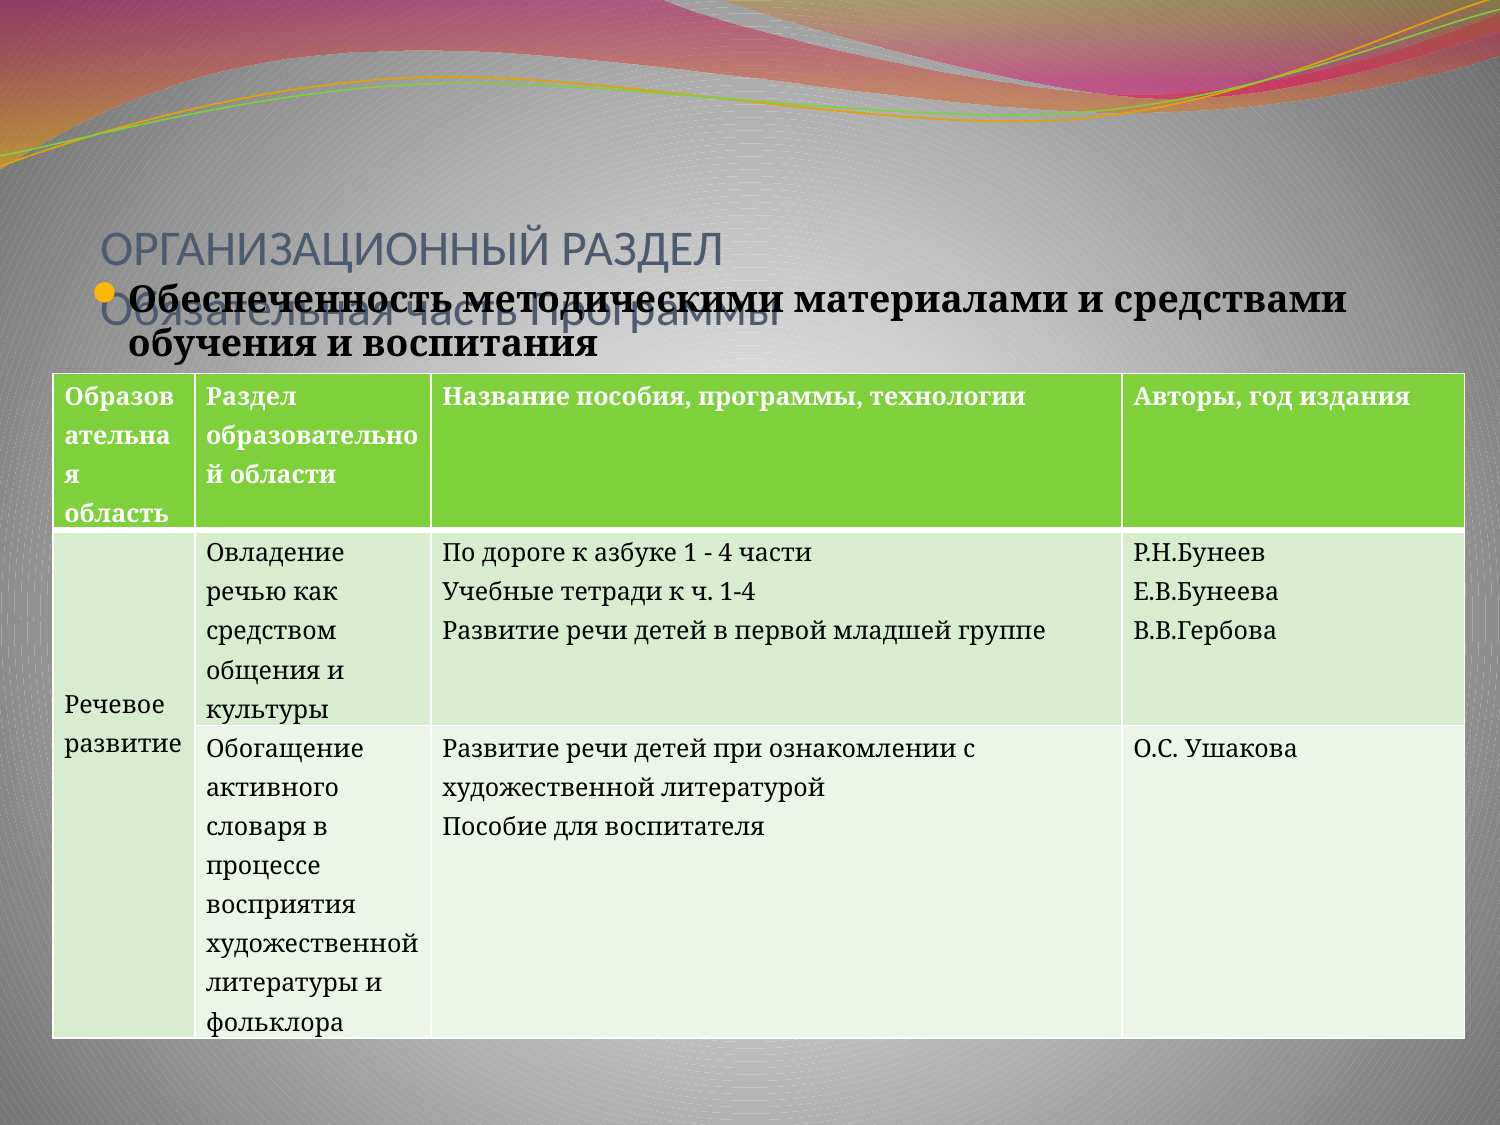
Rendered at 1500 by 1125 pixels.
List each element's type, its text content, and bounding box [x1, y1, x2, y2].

table_header Раздел образовательной области [196, 374, 430, 527]
list Обеспеченность методическими материалами и средствами обучения и воспитания [76, 267, 1427, 373]
table_cell Развитие речи детей при ознакомлении с художественной литературой Пособие для воспитателя [432, 726, 1121, 1037]
table_cell Речевое развитие [54, 533, 194, 1037]
title ОРГАНИЗАЦИОННЫЙ РАЗДЕЛ Обязательная часть Программы [100, 208, 1451, 373]
table_cell Р.Н.Бунеев Е.В.Бунеева В.В.Гербова [1123, 533, 1464, 725]
table_cell Овладение речью как средством общения и культуры [196, 533, 430, 725]
table_cell По дороге к азбуке 1 - 4 части Учебные тетради к ч. 1-4 Развитие речи детей в первой младшей группе [432, 533, 1121, 725]
table_cell О.С. Ушакова [1123, 726, 1464, 1037]
table_header Образовательная область [54, 374, 194, 527]
table_cell Обогащение активного словаря в процессе восприятия художественной литературы и фольклора [196, 726, 430, 1037]
table_header Авторы, год издания [1123, 374, 1464, 527]
table_header Название пособия, программы, технологии [432, 374, 1121, 527]
